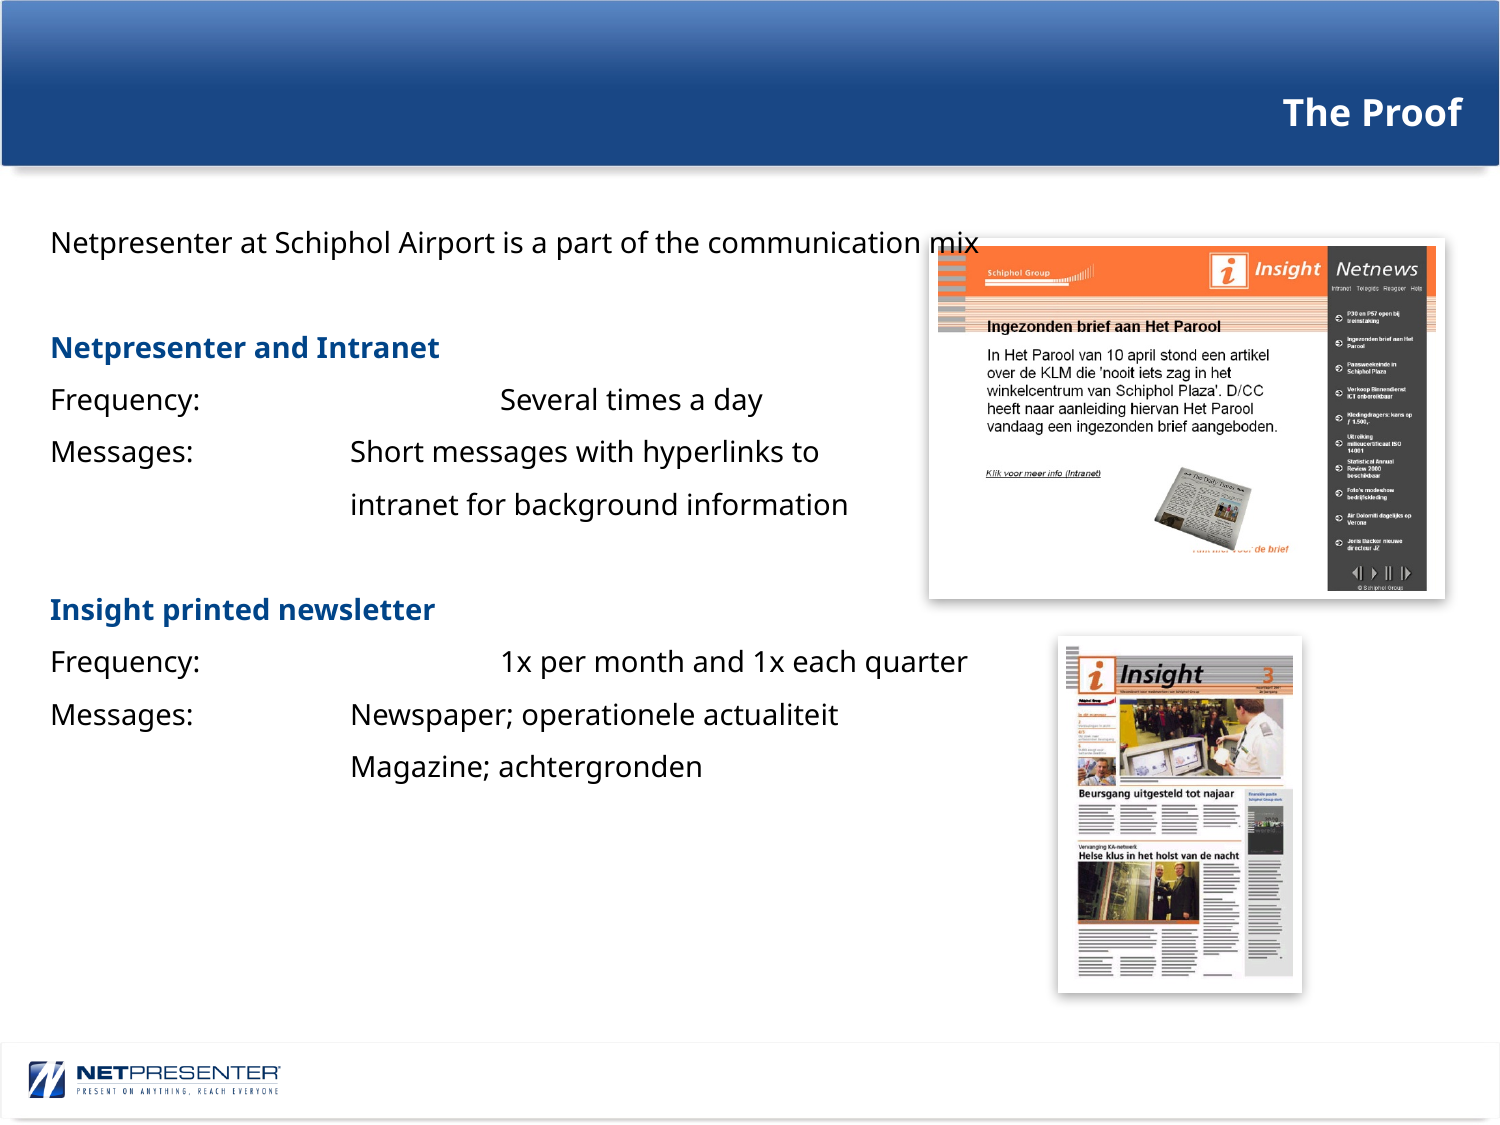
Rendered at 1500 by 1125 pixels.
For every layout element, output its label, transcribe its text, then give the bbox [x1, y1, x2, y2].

picture [0, 0, 1500, 182]
text_box Netpresenter at Schiphol Airport is a part of the communication mix Netpresenter and Intranet Frequency: Several times a day Messages: Short messages with hyperlinks to intranet for background information Insight printed newsletter Frequency: 1x per month and 1x each quarter Messages: Newspaper; operationele actualiteit Magazine; achtergronden [35, 199, 1465, 844]
picture [937, 245, 1437, 591]
picture [0, 1042, 1500, 1125]
text_box The Proof [93, 81, 1477, 142]
picture [1066, 644, 1294, 985]
